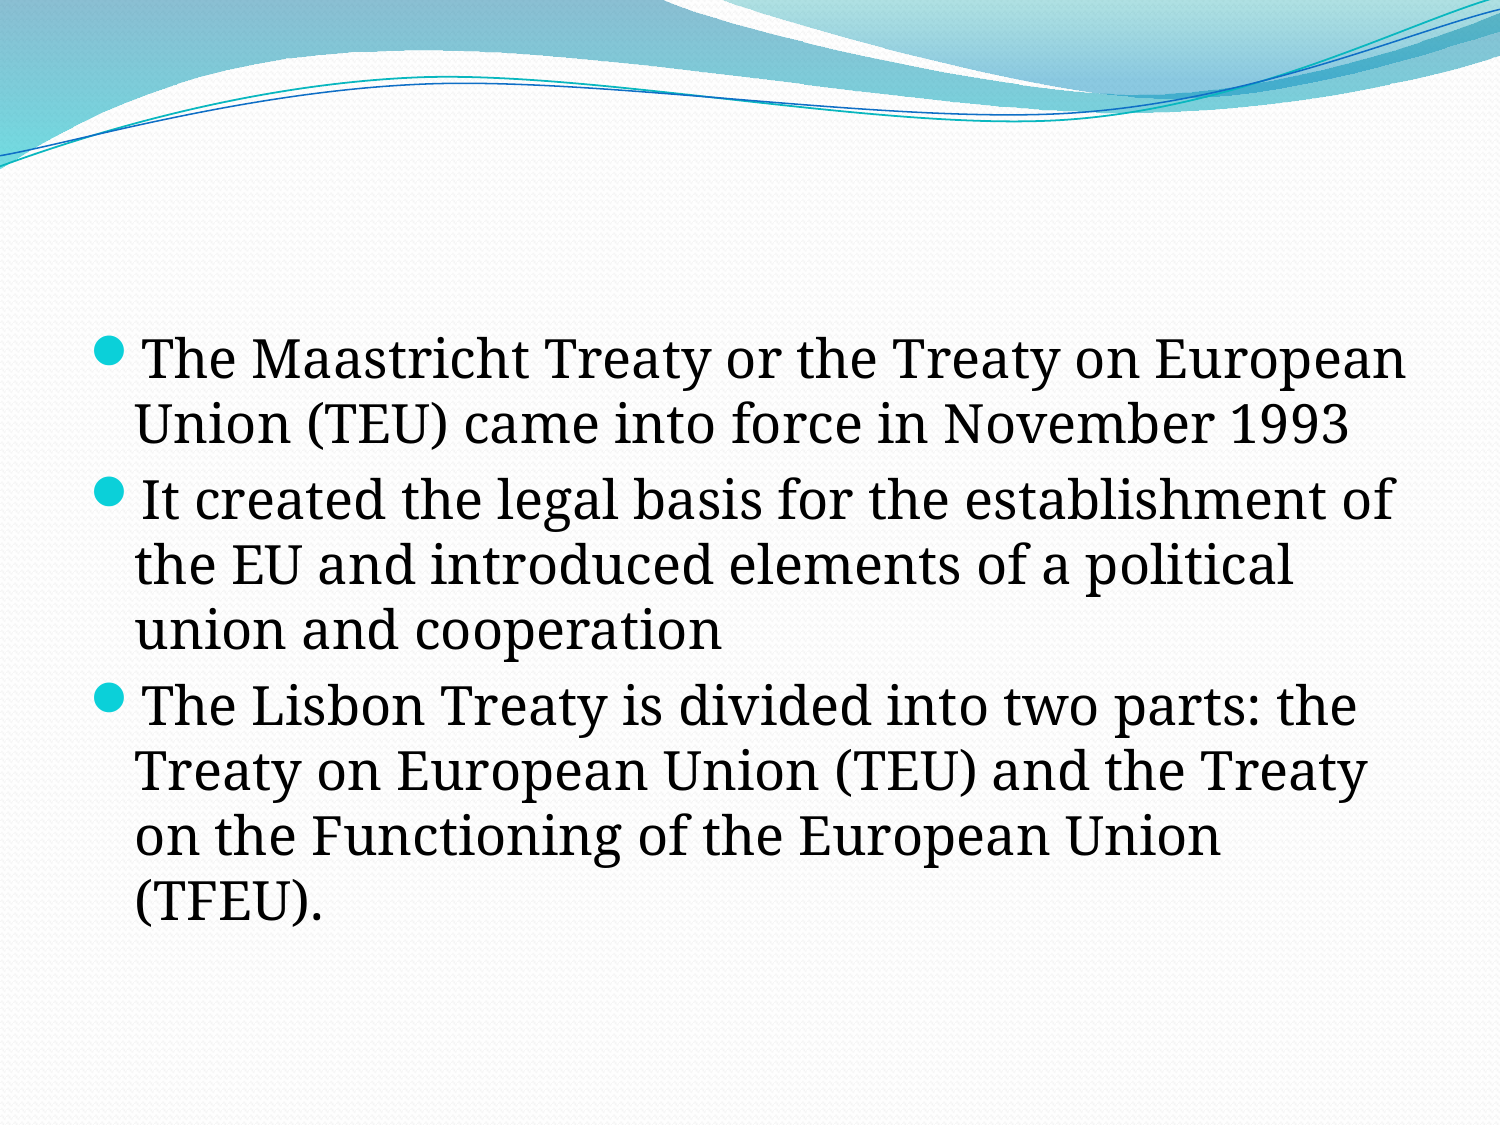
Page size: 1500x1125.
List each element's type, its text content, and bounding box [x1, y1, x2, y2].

list The Maastricht Treaty or the Treaty on European Union (TEU) came into force in November 1993 It created the legal basis for the establishment of the EU and introduced elements of a political union and cooperation The Lisbon Treaty is divided into two parts: the Treaty on European Union (TEU) and the Treaty on the Functioning of the European Union (TFEU). [75, 317, 1425, 1038]
